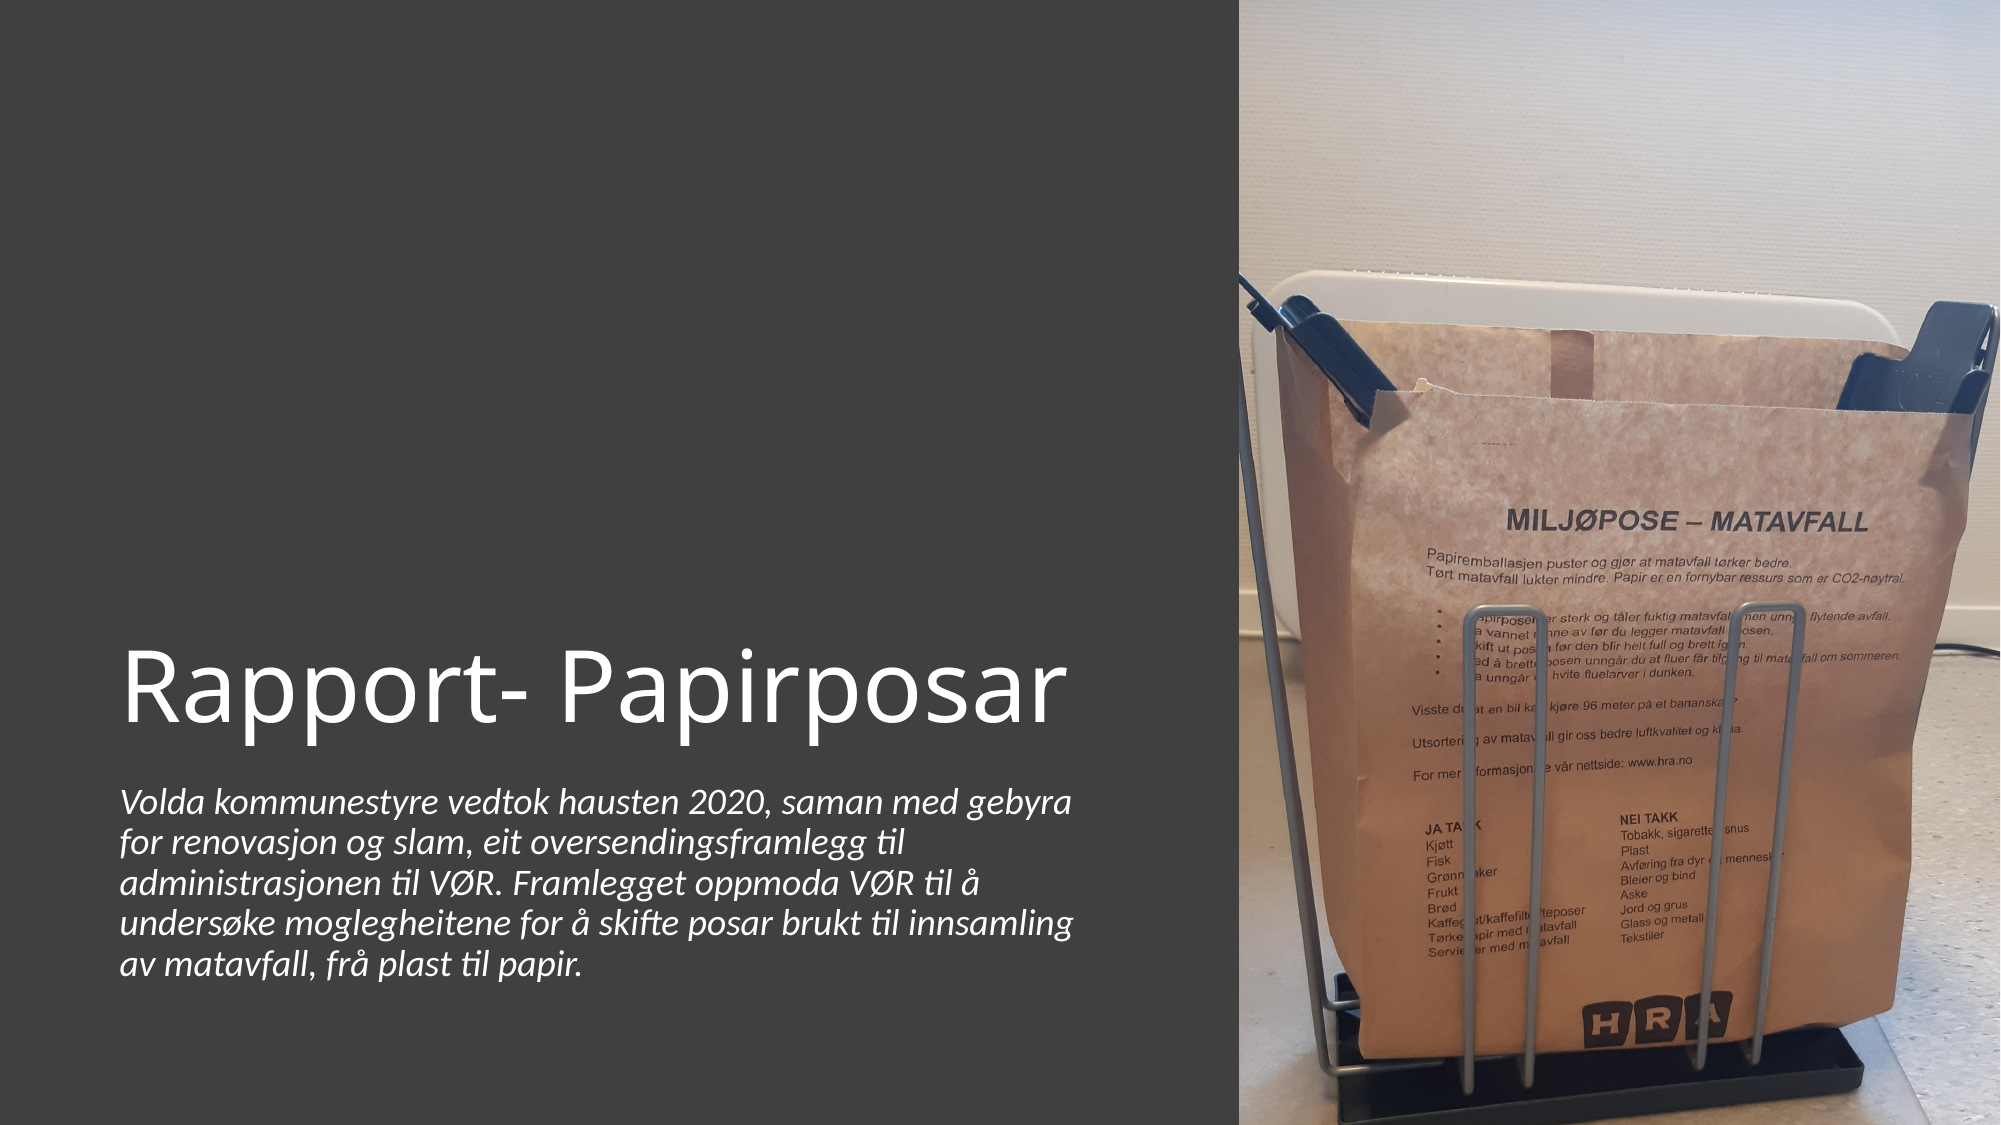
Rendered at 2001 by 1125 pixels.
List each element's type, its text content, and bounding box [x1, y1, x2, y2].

title Rapport- Papirposar [104, 104, 1134, 752]
picture [1056, 1, 2001, 1125]
text_box [0, 0, 1239, 1125]
subtitle Volda kommunestyre vedtok hausten 2020, saman med gebyra for renovasjon og slam, eit oversendingsframlegg til administrasjonen til VØR. Framlegget oppmoda VØR til å undersøke moglegheitene for å skifte posar brukt til innsamling av matavfall, frå plast til papir. [104, 774, 1134, 1020]
